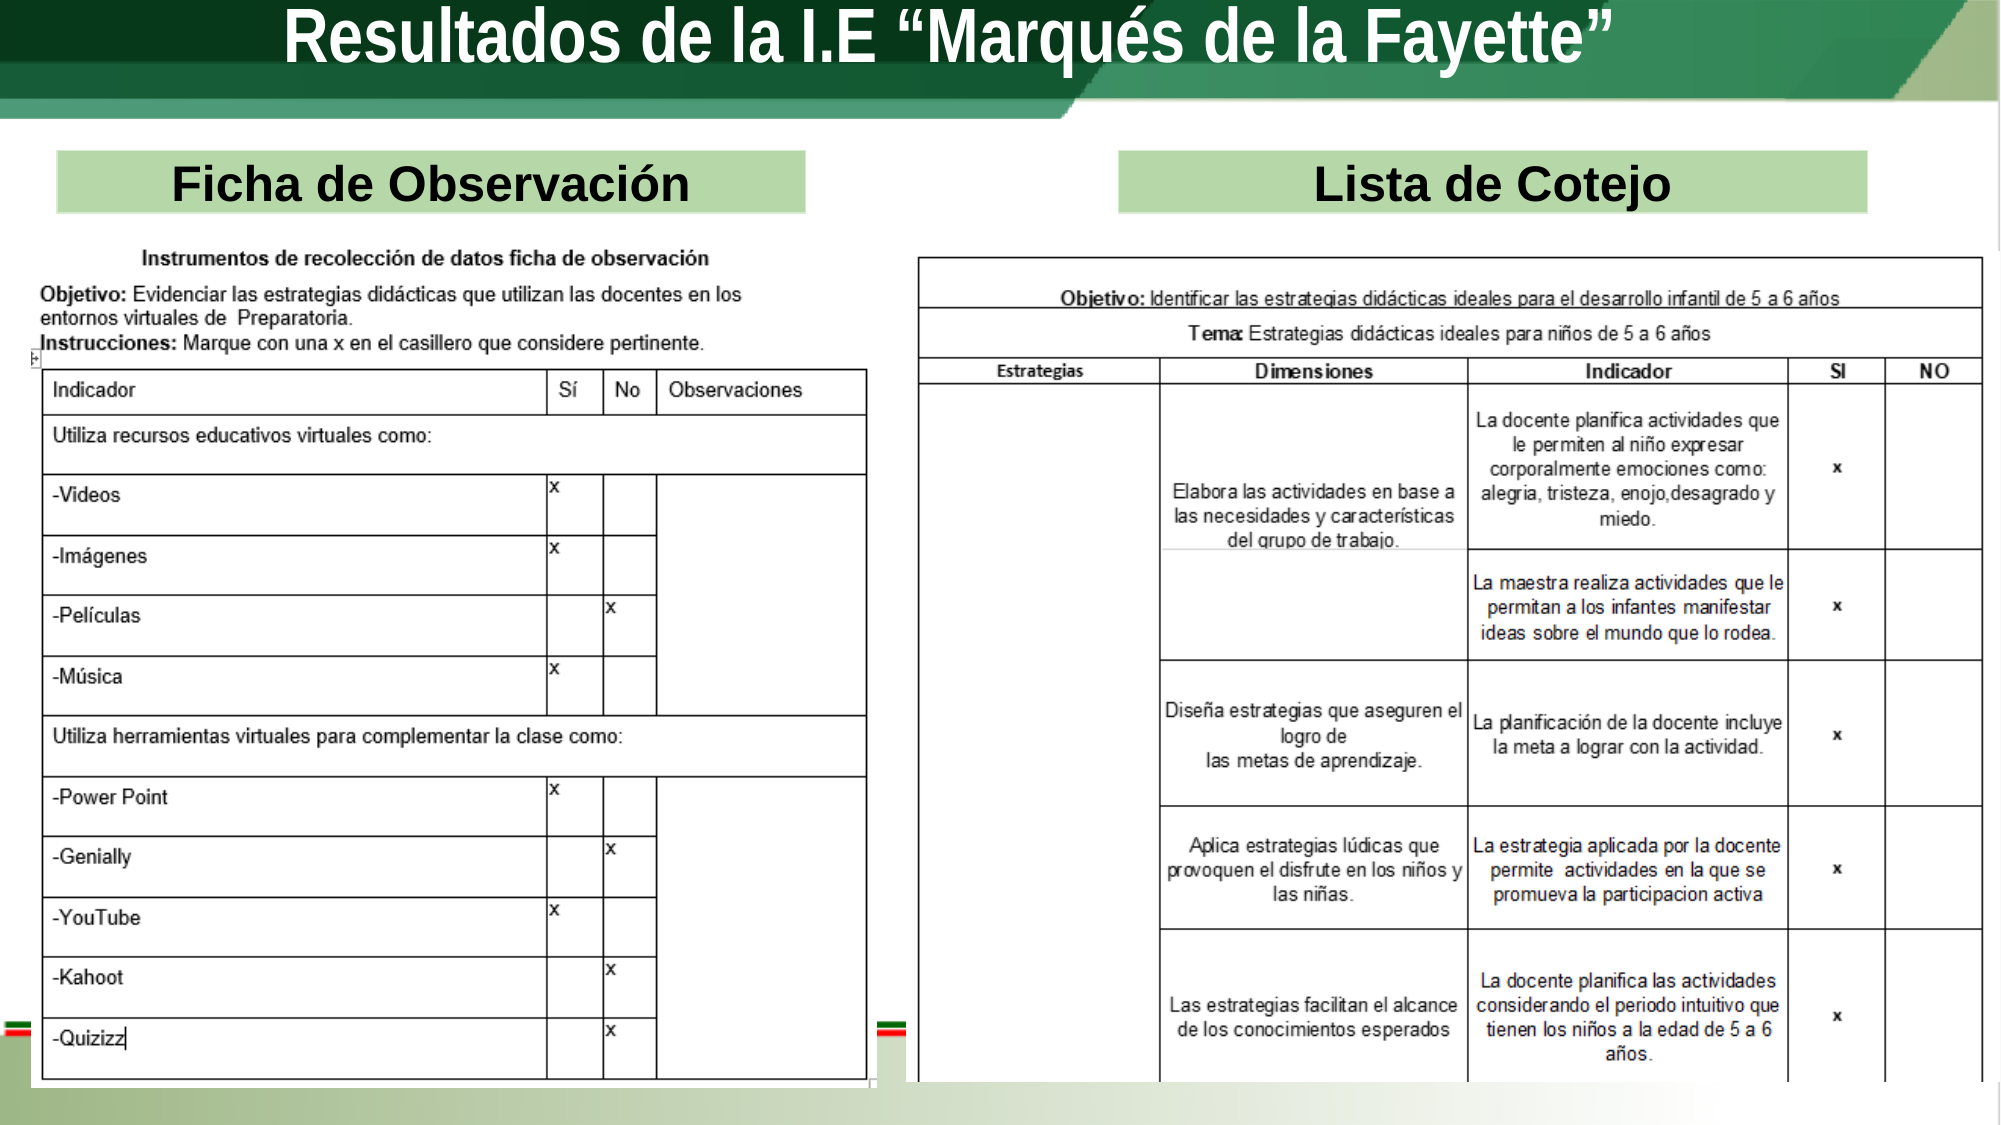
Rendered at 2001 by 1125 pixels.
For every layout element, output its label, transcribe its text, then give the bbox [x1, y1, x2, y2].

picture [0, 0, 2001, 1125]
text_box Lista de Cotejo [1118, 186, 1868, 214]
text_box Ficha de Observación [56, 186, 806, 214]
